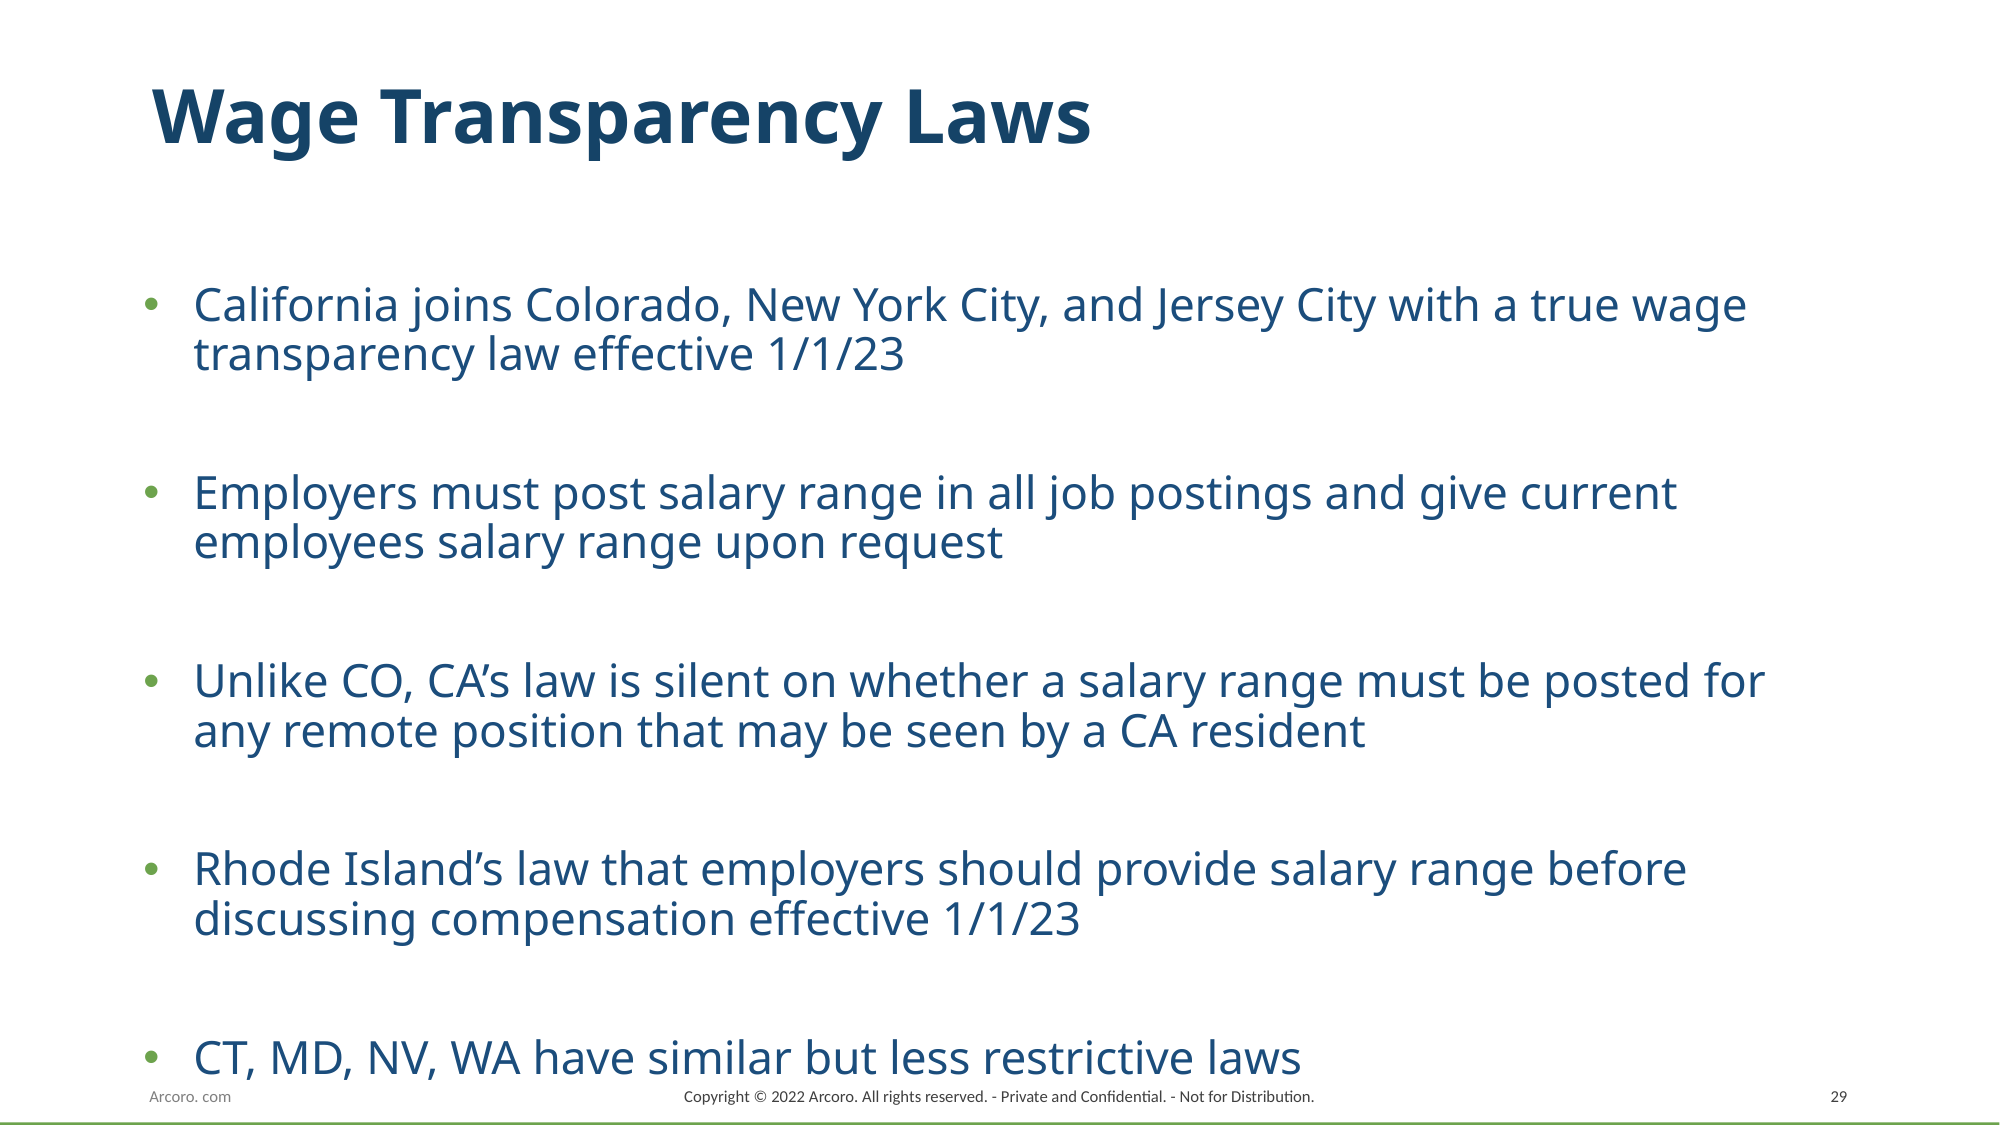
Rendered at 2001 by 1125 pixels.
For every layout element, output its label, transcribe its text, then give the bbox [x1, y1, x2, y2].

list California joins Colorado, New York City, and Jersey City with a true wage transparency law effective 1/1/23 Employers must post salary range in all job postings and give current employees salary range upon request Unlike CO, CA’s law is silent on whether a salary range must be posted for any remote position that may be seen by a CA resident Rhode Island’s law that employers should provide salary range before discussing compensation effective 1/1/23 CT, MD, NV, WA have similar but less restrictive laws [103, 215, 1829, 910]
title Wage Transparency Laws [137, 64, 1795, 174]
slide_number 29 [1412, 1065, 1863, 1125]
footer Copyright © 2022 Arcoro. All rights reserved. - Private and Confidential. - Not for Distribution. [662, 1065, 1338, 1125]
